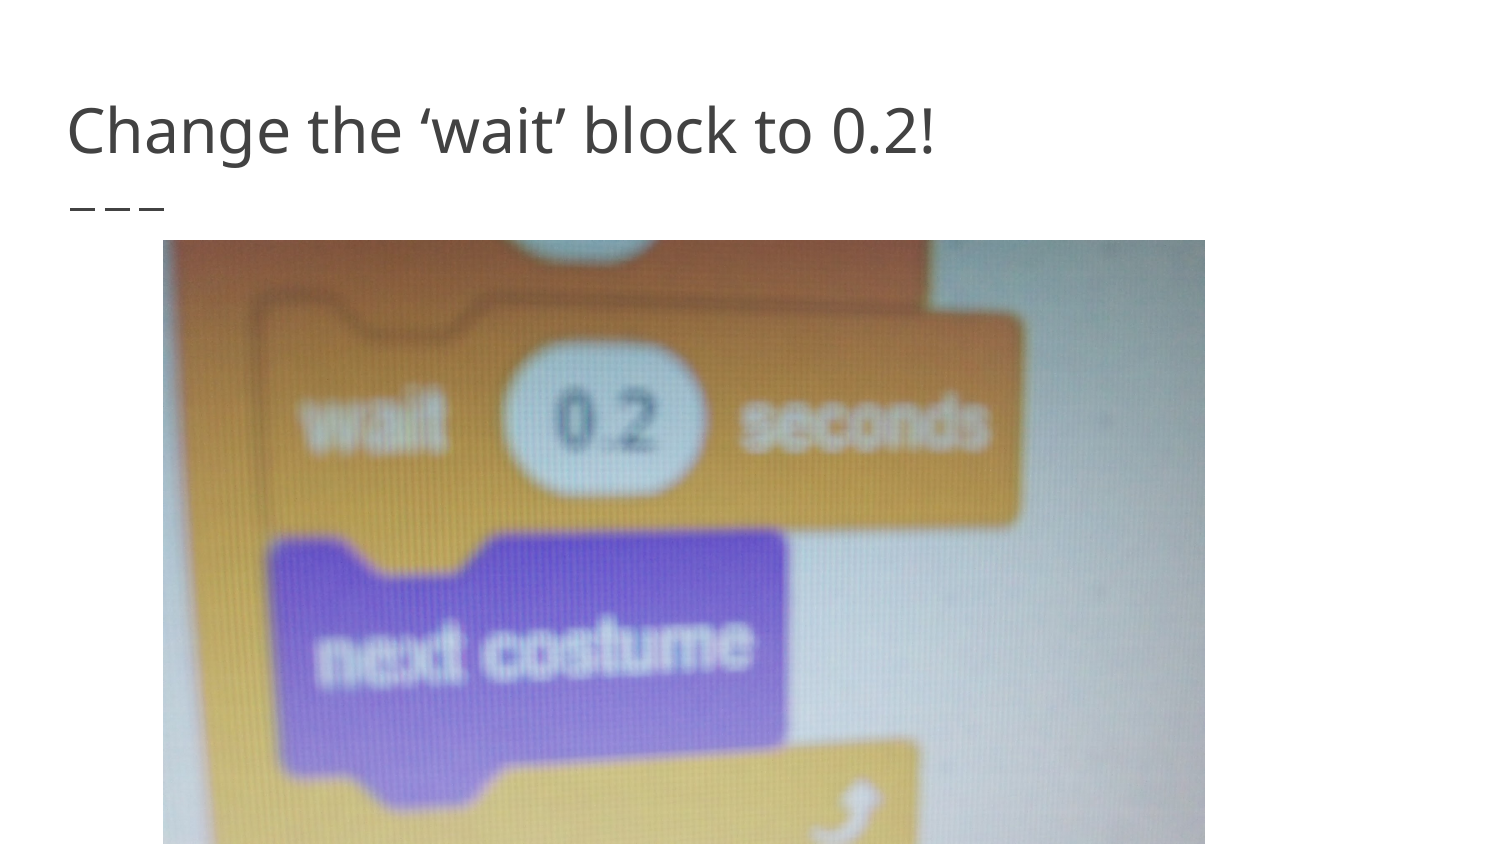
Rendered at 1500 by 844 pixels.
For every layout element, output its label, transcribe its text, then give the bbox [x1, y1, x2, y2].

picture [162, 240, 1205, 844]
title Change the ‘wait’ block to 0.2! [51, 61, 1449, 182]
